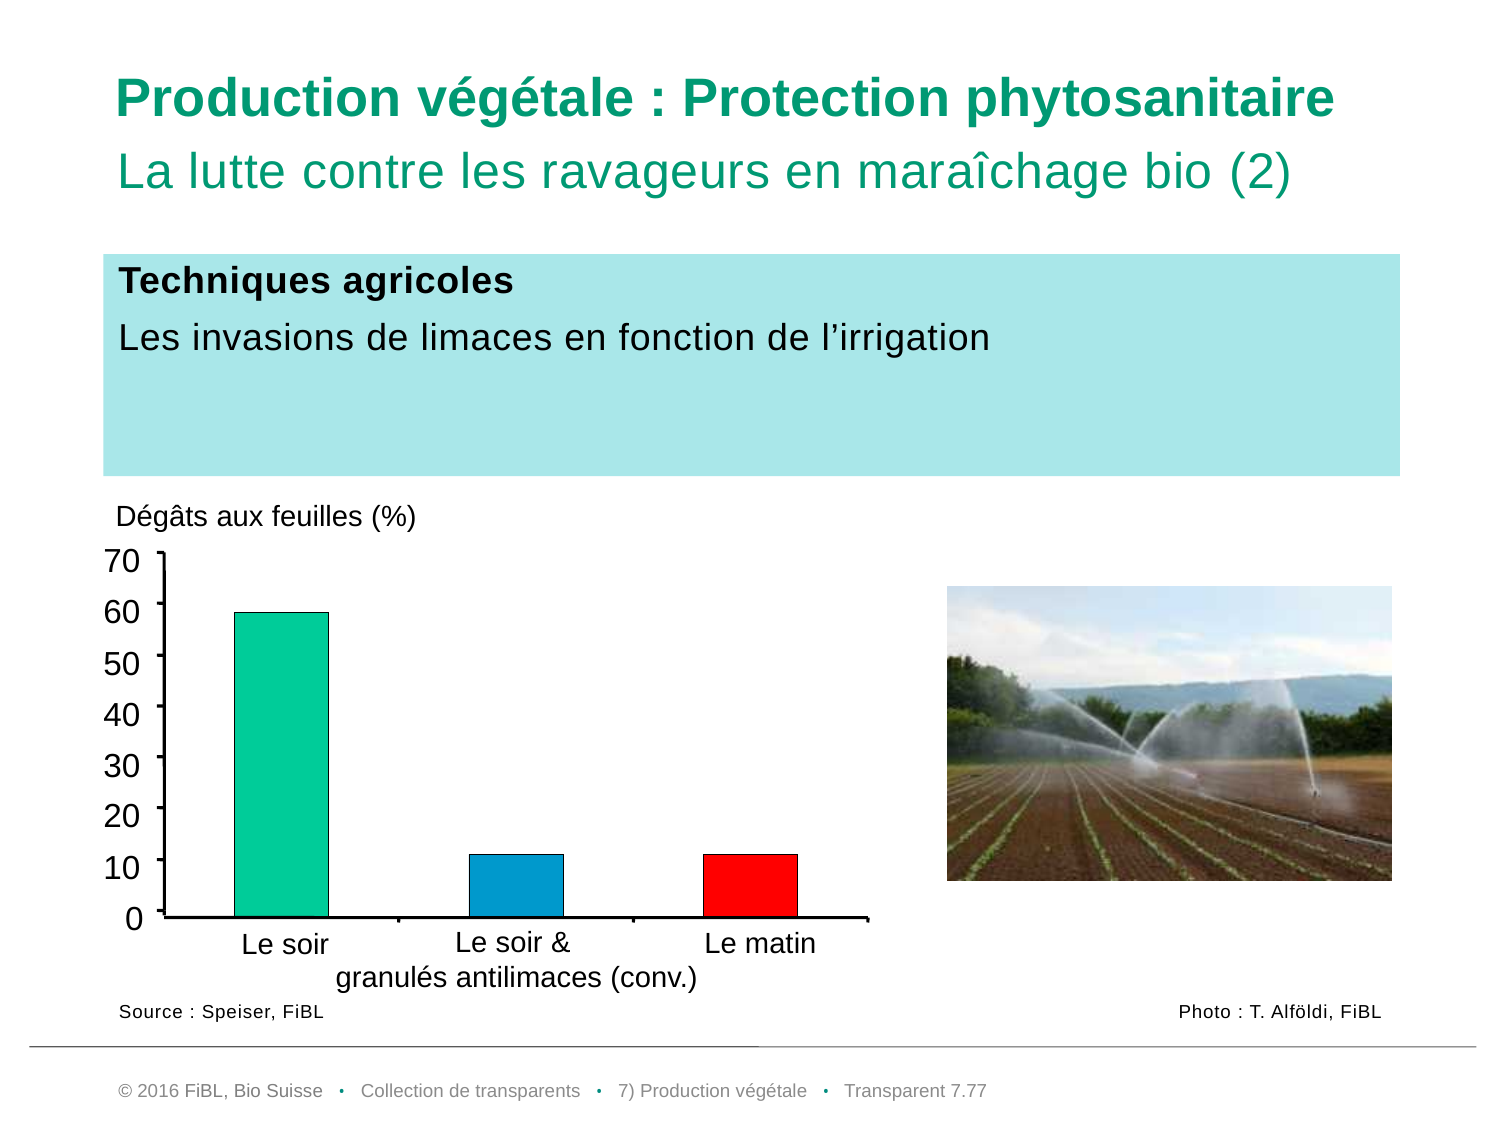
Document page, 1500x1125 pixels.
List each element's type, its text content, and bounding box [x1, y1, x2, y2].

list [947, 586, 1392, 882]
footer © 2016 FiBL, Bio Suisse • Collection de transparents • 7) Production végétale • Transparent 7.76 [103, 1055, 1140, 1125]
list Photo : T. Alföldi, FiBL [947, 991, 1397, 1045]
title Production végétale : Protection phytosanitaire [100, 59, 1397, 138]
list Techniques agricoles Les invasions de limaces en fonction de l’irrigation [103, 254, 1400, 477]
text_box Source : Speiser, FiBL [103, 1002, 554, 1046]
list La lutte contre les ravageurs en maraîchage bio (2) [101, 137, 1397, 211]
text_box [100, 489, 869, 1002]
